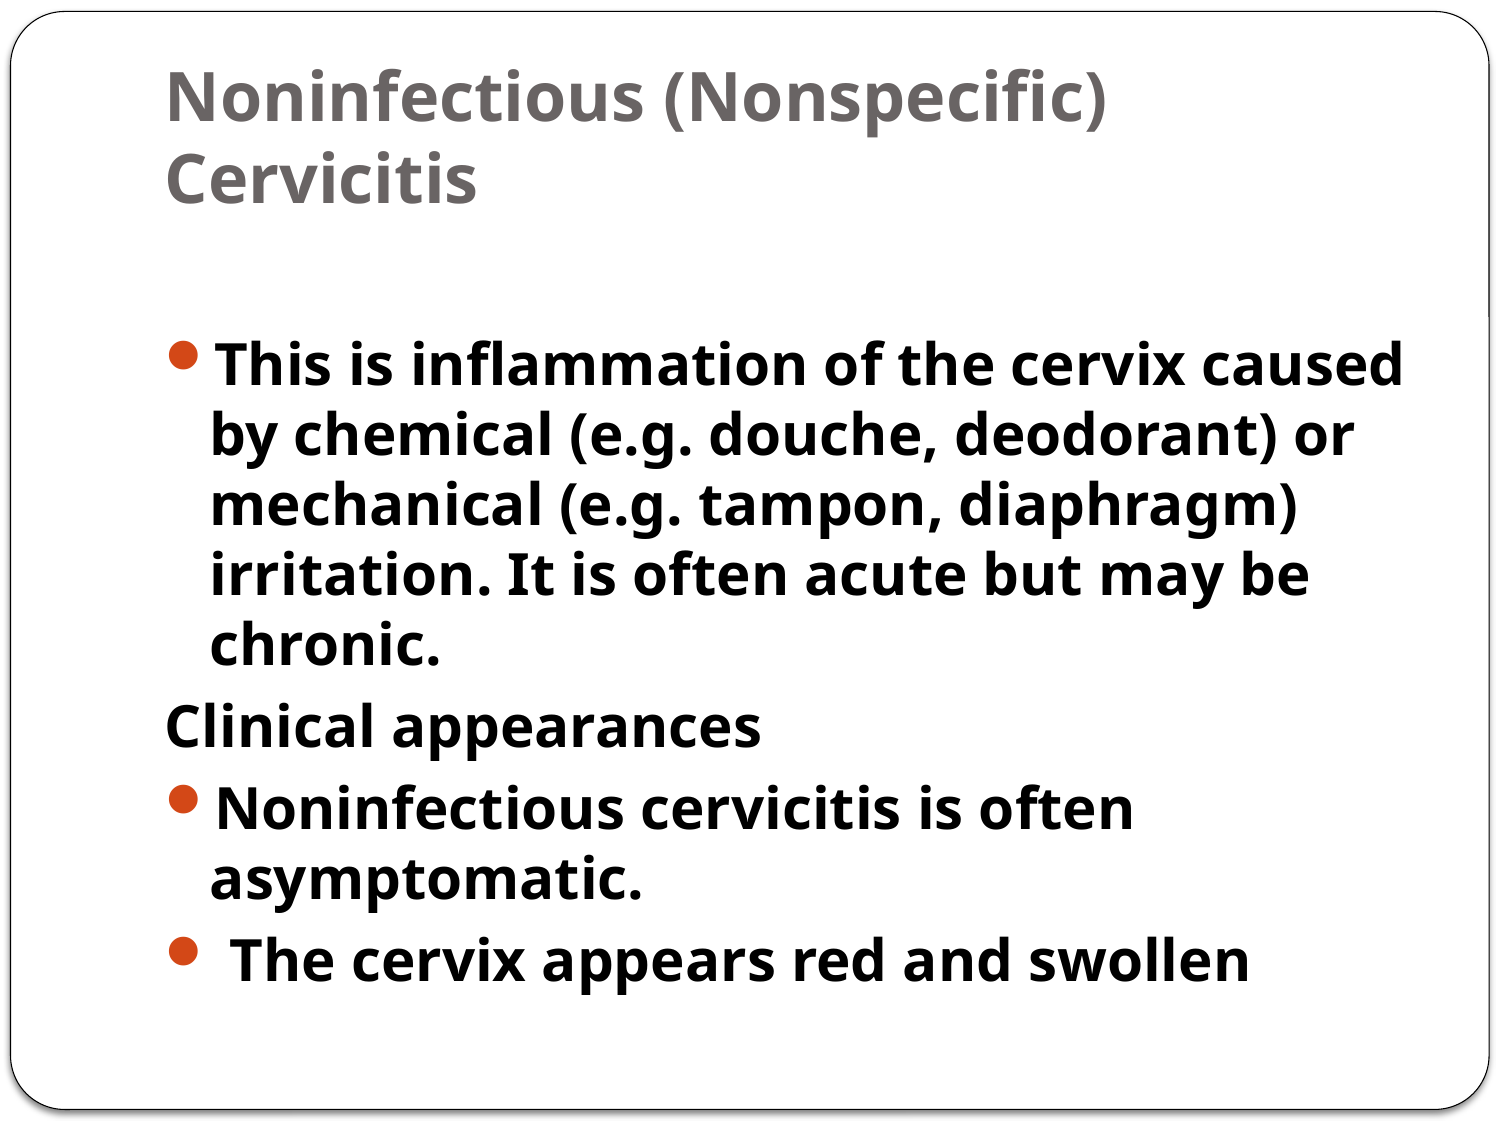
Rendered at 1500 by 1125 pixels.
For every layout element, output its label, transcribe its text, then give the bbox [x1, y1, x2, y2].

list This is inflammation of the cervix caused by chemical (e.g. douche, deodorant) or mechanical (e.g. tampon, diaphragm) irritation. It is often acute but may be chronic. Clinical appearances Noninfectious cervicitis is often asymptomatic. The cervix appears red and swollen [150, 237, 1425, 988]
title Noninfectious (Nonspecific) Cervicitis [150, 45, 1425, 233]
